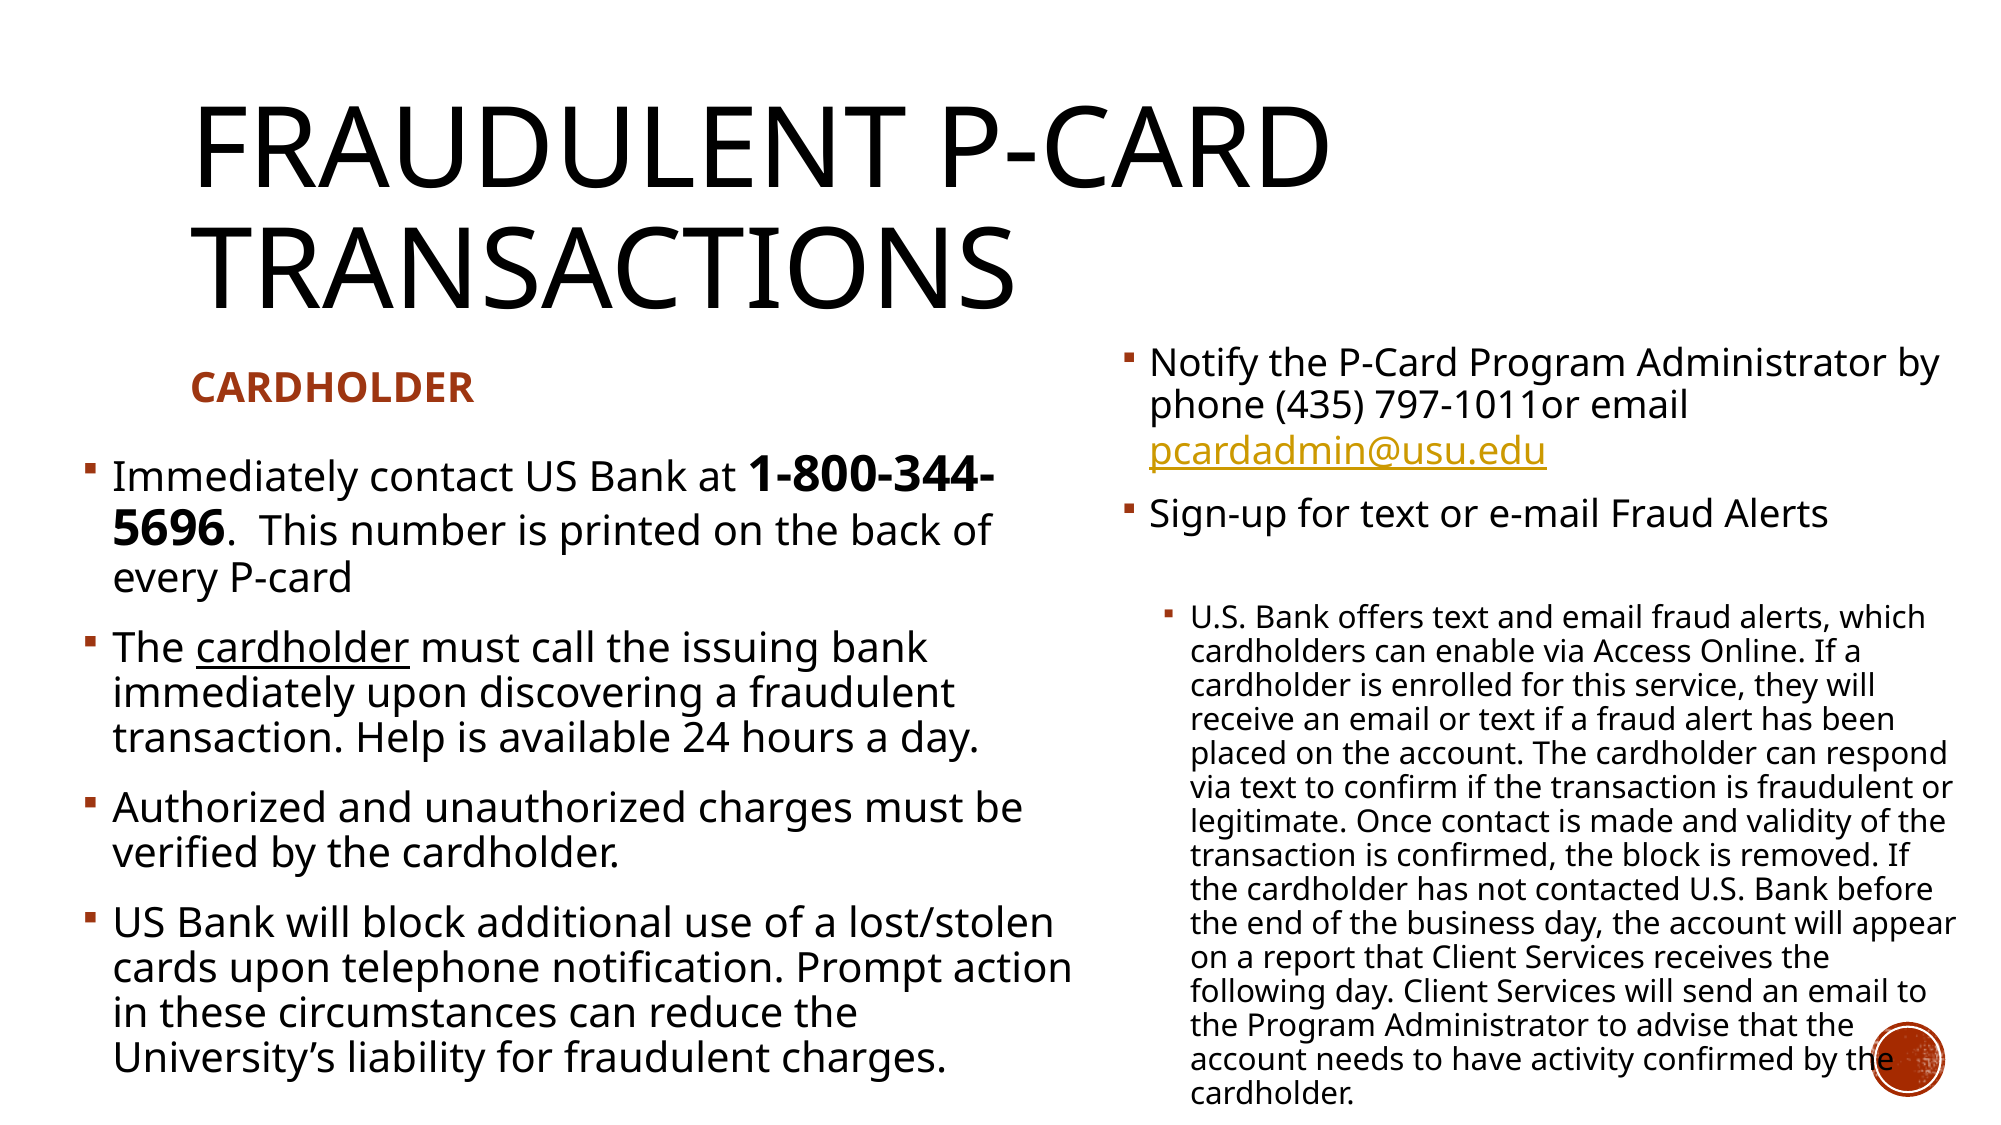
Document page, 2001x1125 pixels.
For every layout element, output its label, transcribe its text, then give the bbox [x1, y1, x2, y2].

list CARDHOLDER [174, 336, 955, 441]
title Fraudulent p-card transactions [175, 79, 1826, 344]
list Notify the P-Card Program Administrator by phone (435) 797-1011or email pcardadmin@usu.edu Sign-up for text or e-mail Fraud Alerts U.S. Bank offers text and email fraud alerts, which cardholders can enable via Access Online. If a cardholder is enrolled for this service, they will receive an email or text if a fraud alert has been placed on the account. The cardholder can respond via text to confirm if the transaction is fraudulent or legitimate. Once contact is made and validity of the transaction is confirmed, the block is removed. If the cardholder has not contacted U.S. Bank before the end of the business day, the account will appear on a report that Client Services receives the following day. Client Services will send an email to the Program Administrator to advise that the account needs to have activity confirmed by the cardholder. [1106, 336, 1980, 1125]
list Immediately contact US Bank at 1-800-344-5696. This number is printed on the back of every P-card The cardholder must call the issuing bank immediately upon discovering a fraudulent transaction. Help is available 24 hours a day. Authorized and unauthorized charges must be verified by the cardholder. US Bank will block additional use of a lost/stolen cards upon telephone notification. Prompt action in these circumstances can reduce the University’s liability for fraudulent charges. [67, 441, 1106, 1097]
